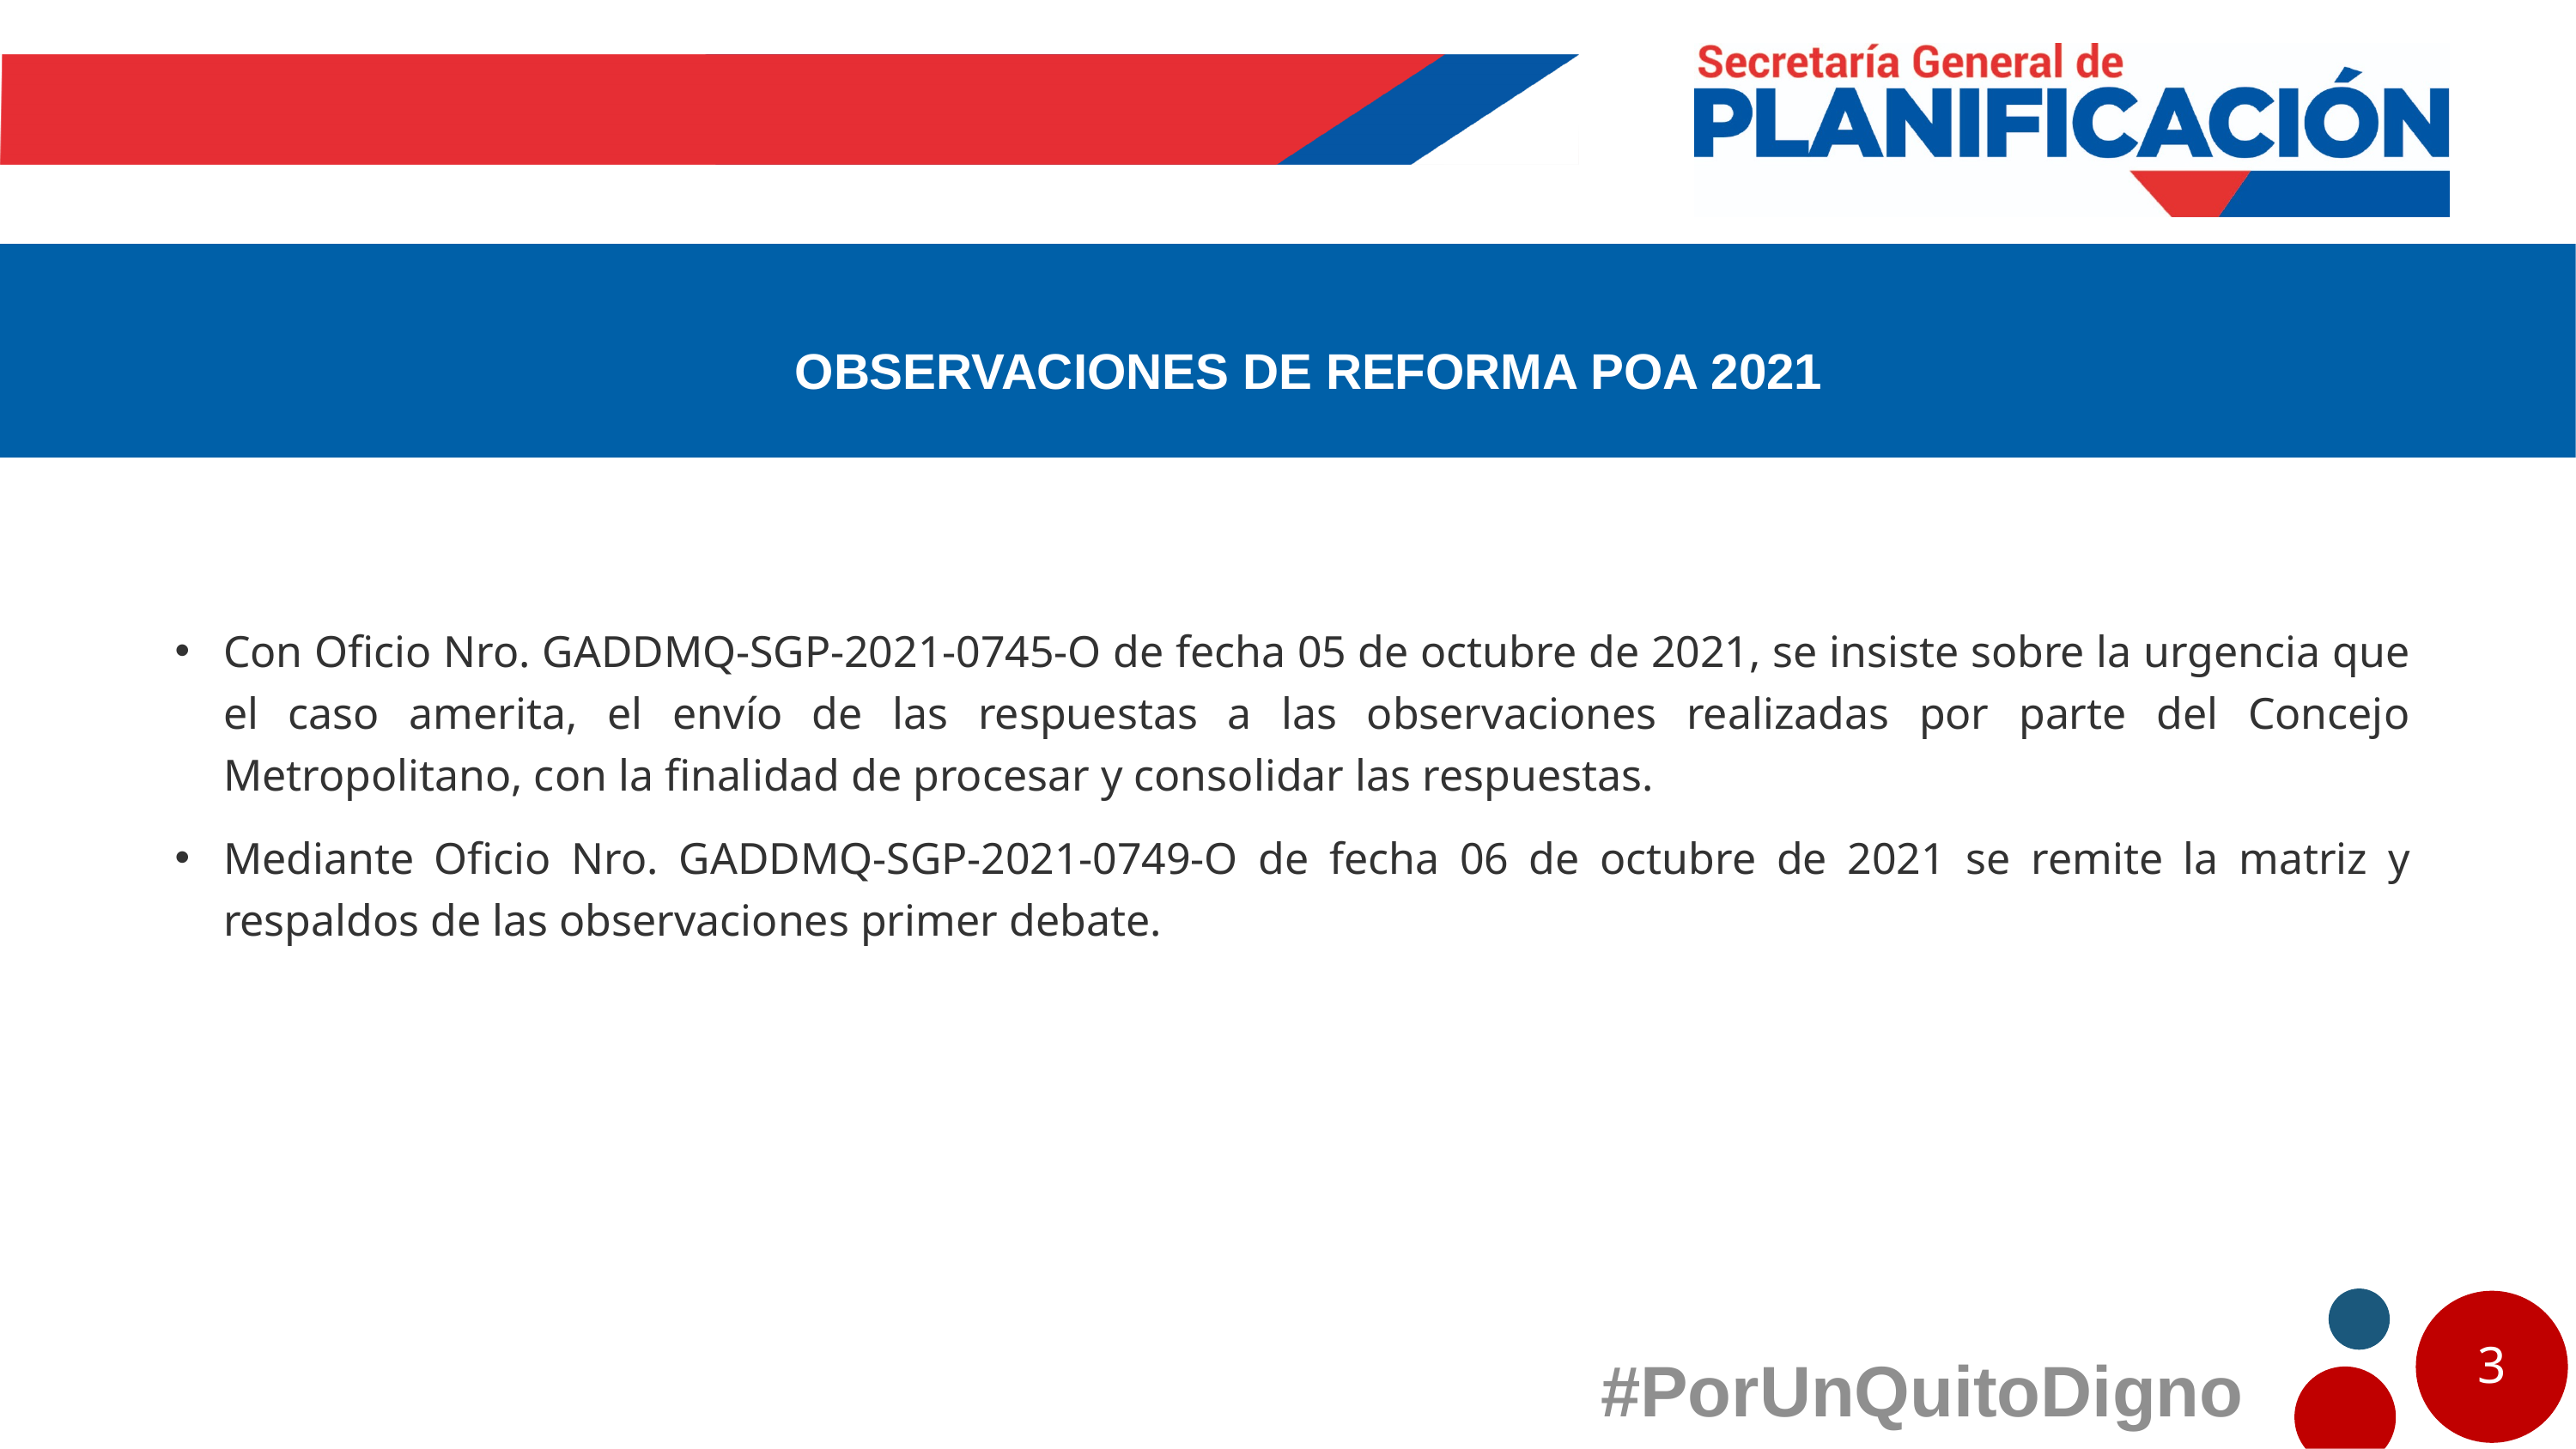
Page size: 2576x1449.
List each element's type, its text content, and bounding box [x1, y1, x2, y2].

footer #PorUnQuitoDigno [1450, 1349, 2267, 1427]
list Con Oficio Nro. GADDMQ-SGP-2021-0745-O de fecha 05 de octubre de 2021, se insiste sobre la urgencia que el caso amerita, el envío de las respuestas a las observaciones realizadas por parte del Concejo Metropolitano, con la finalidad de procesar y consolidar las respuestas. Mediante Oficio Nro. GADDMQ-SGP-2021-0749-O de fecha 06 de octubre de 2021 se remite la matriz y respaldos de las observaciones primer debate. [151, 602, 2434, 1070]
picture [0, 54, 1579, 165]
slide_number 3 [2415, 1328, 2568, 1406]
text_box [1557, 745, 1832, 811]
title OBSERVACIONES DE REFORMA POA 2021 [406, 284, 2212, 454]
picture [1694, 43, 2450, 217]
